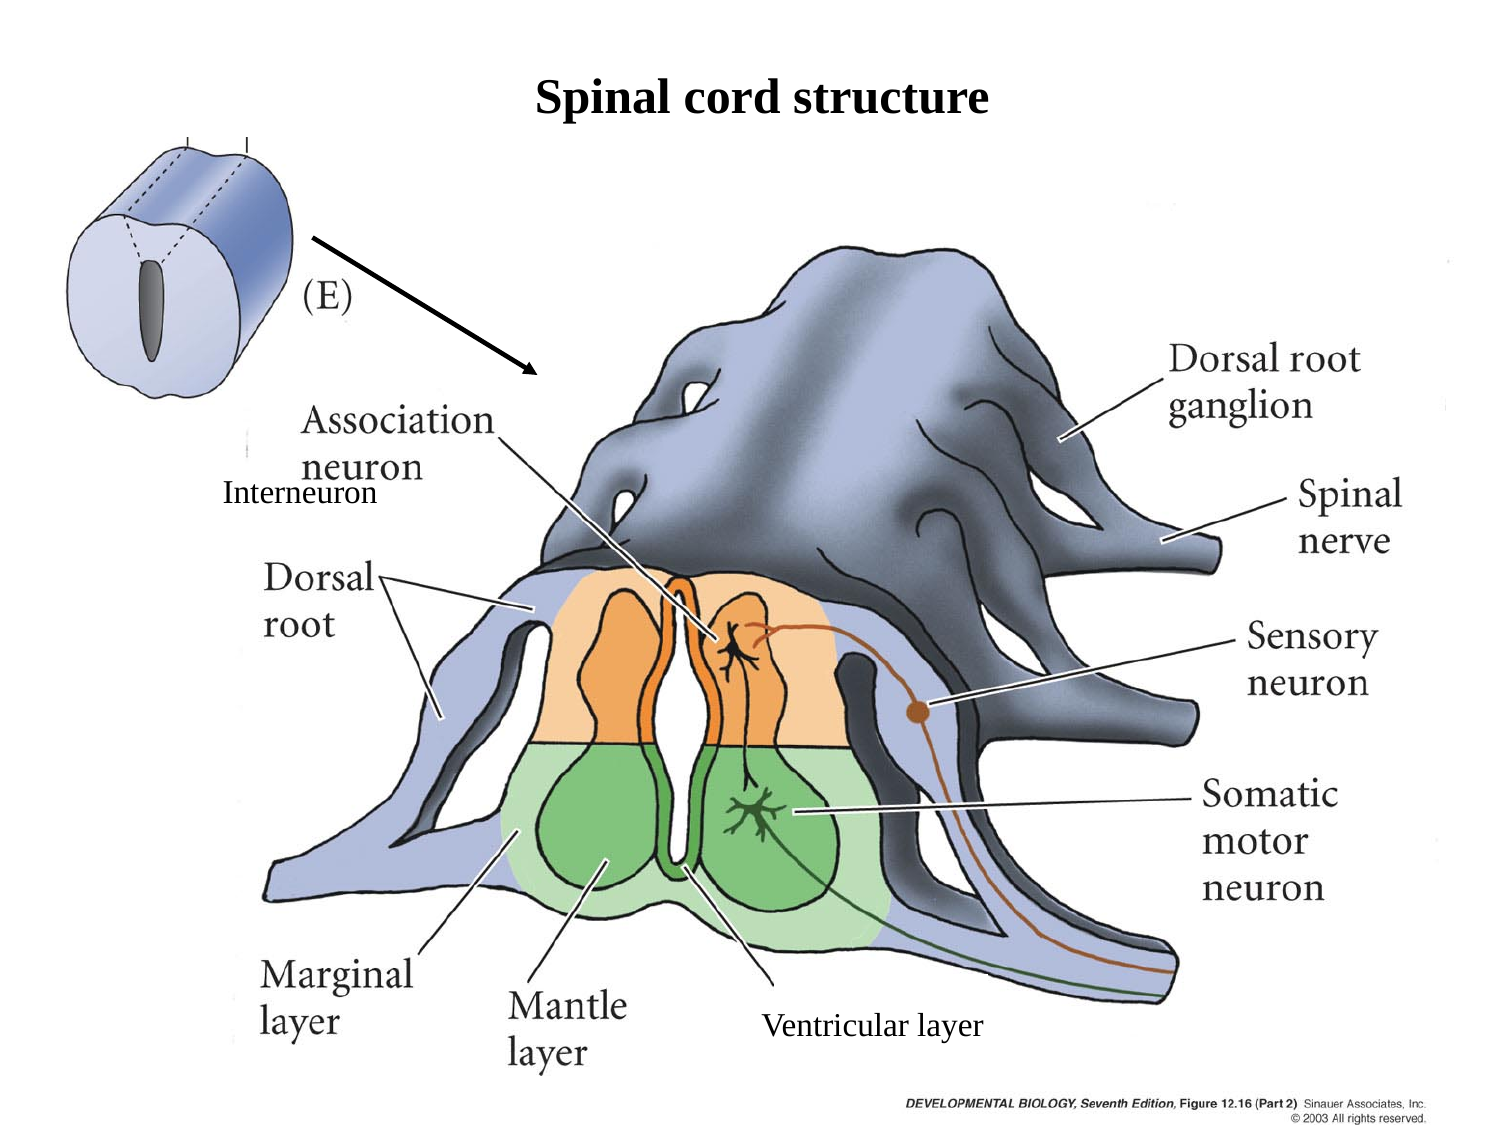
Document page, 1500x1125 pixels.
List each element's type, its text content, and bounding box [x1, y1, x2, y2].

title Spinal cord structure [125, 0, 1400, 185]
picture [62, 137, 1500, 1125]
